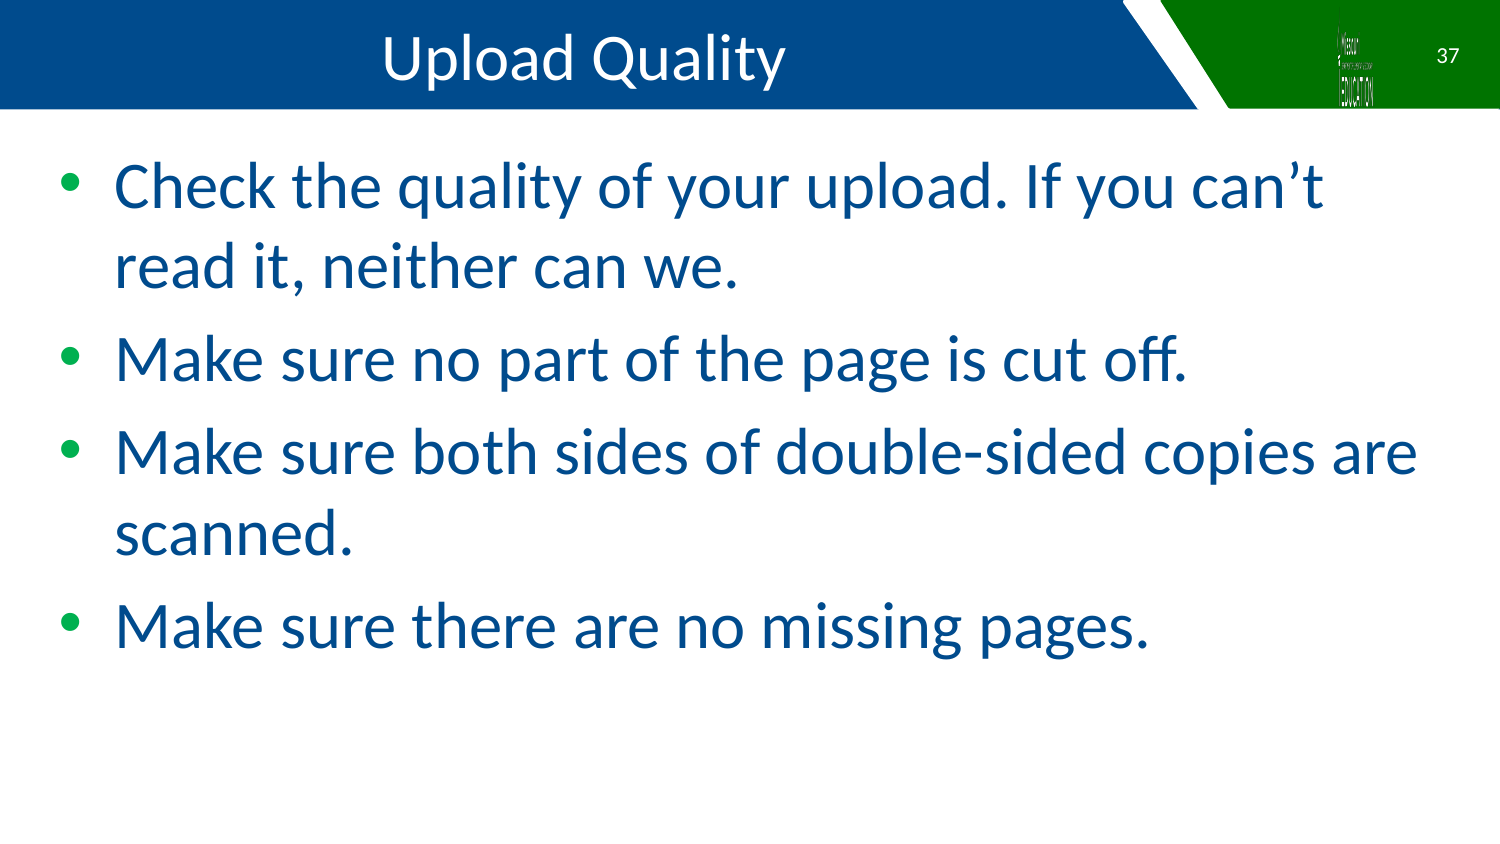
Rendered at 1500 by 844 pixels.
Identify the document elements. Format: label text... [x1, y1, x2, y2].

list Check the quality of your upload. If you can’t read it, neither can we. Make sure no part of the page is cut off. Make sure both sides of double-sided copies are scanned. Make sure there are no missing pages. [24, 134, 1475, 812]
picture [1337, 3, 1375, 110]
slide_number 37 [1400, 32, 1475, 78]
title Upload Quality [50, 5, 1100, 104]
